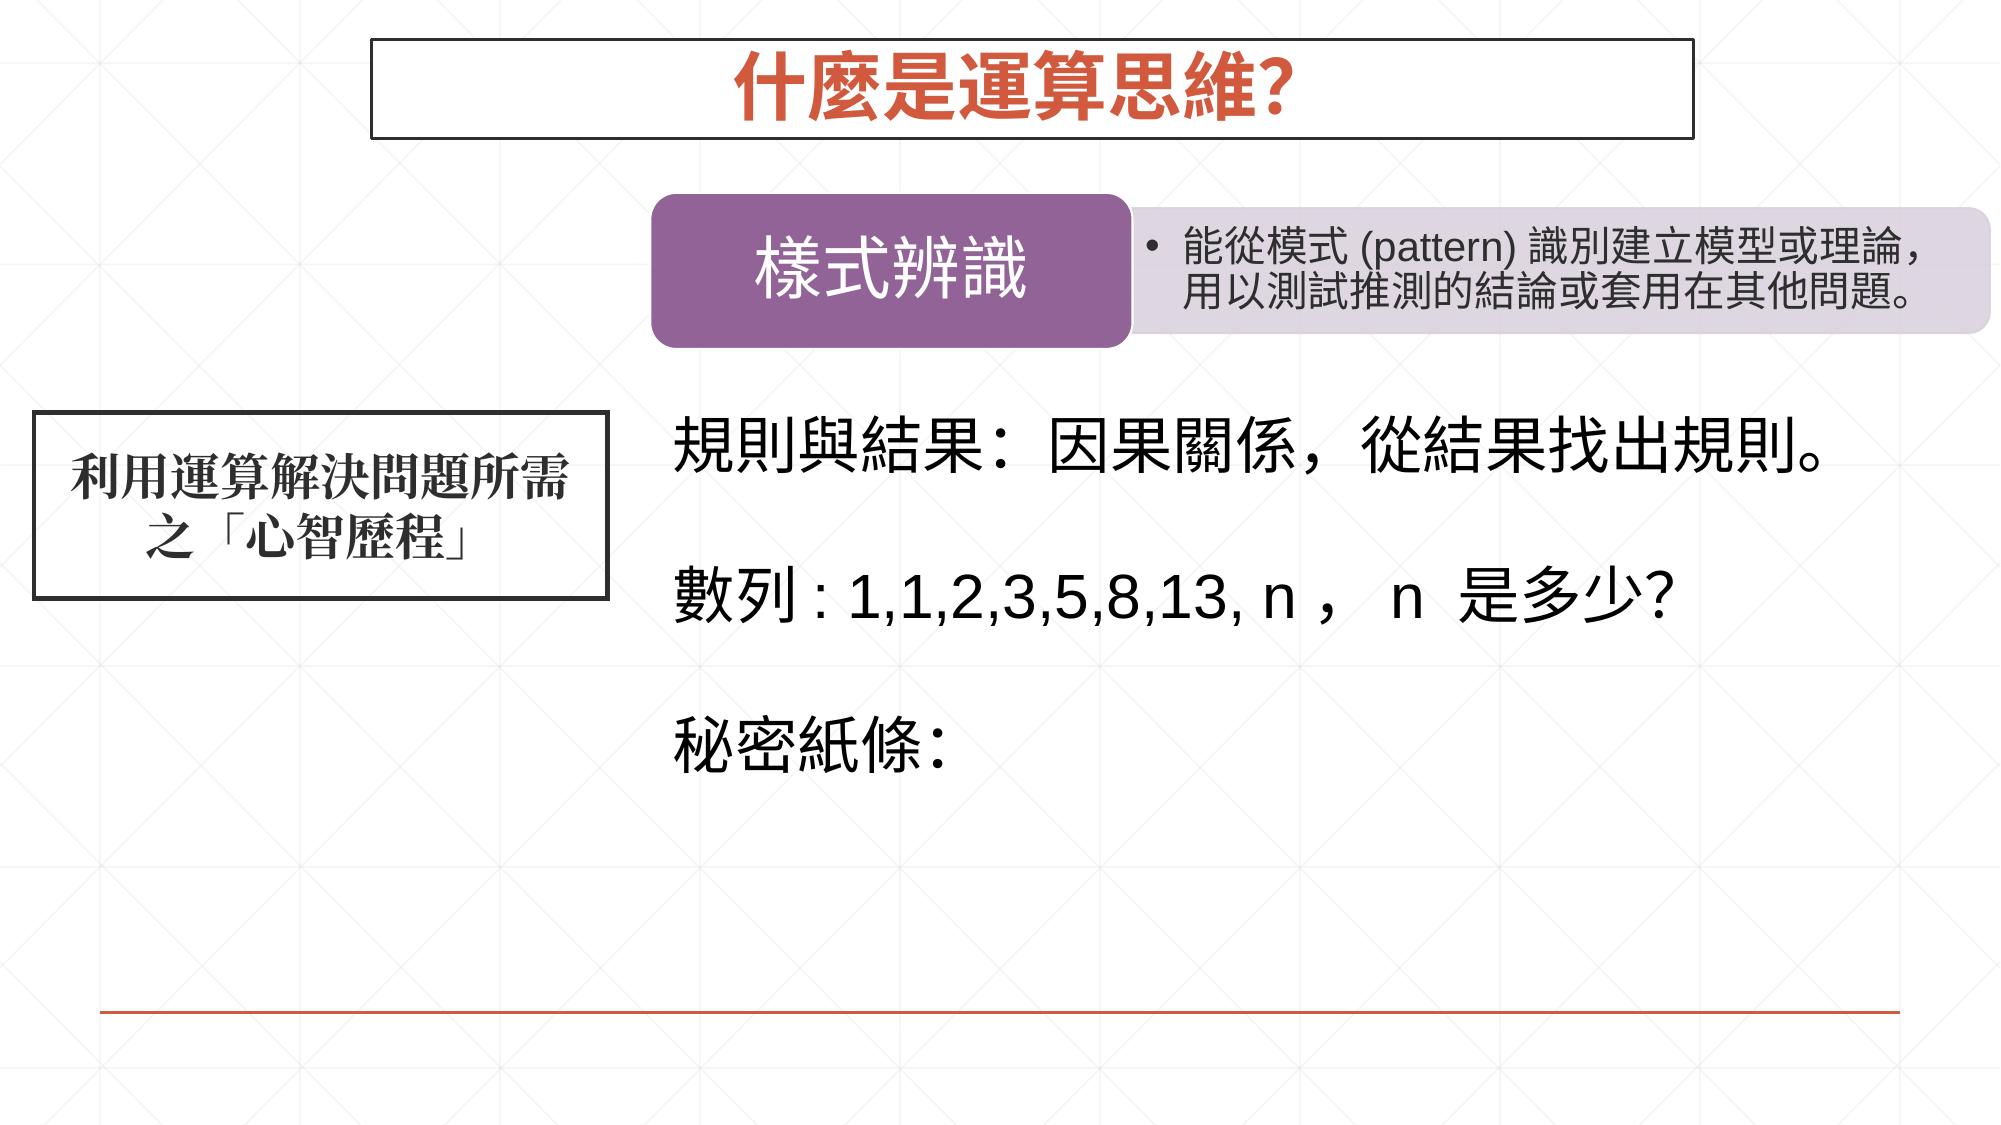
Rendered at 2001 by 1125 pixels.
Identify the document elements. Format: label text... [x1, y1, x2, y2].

text_box 規則與結果：因果關係，從結果找出規則。 數列: 1,1,2,3,5,8,13, n，n 是多少？ 秘密紙條： [657, 391, 1998, 1007]
text_box 什麼是運算思維？ [371, 39, 1694, 139]
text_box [650, 192, 1990, 350]
text_box 利用運算解決問題所需之「心智歷程」 [33, 412, 608, 599]
